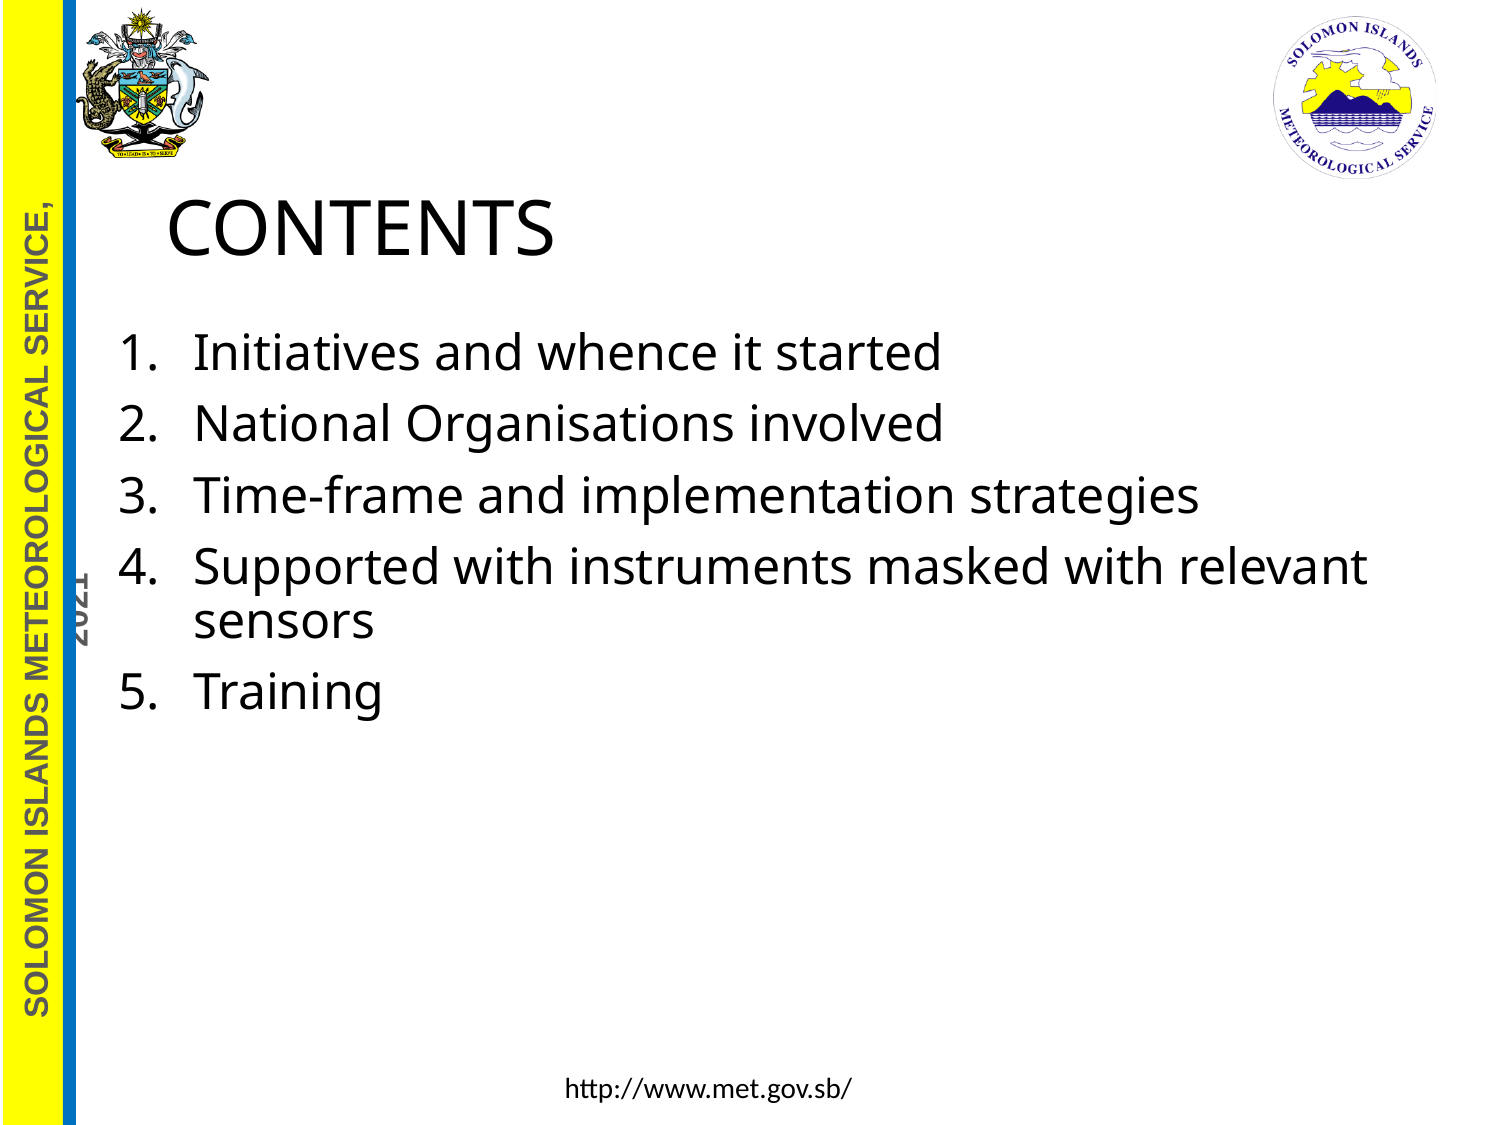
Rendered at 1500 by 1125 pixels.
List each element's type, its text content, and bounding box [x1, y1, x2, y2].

picture [1273, 16, 1437, 179]
title Contents [150, 145, 1272, 316]
list Initiatives and whence it started National Organisations involved Time-frame and implementation strategies Supported with instruments masked with relevant sensors Training [103, 319, 1397, 1034]
picture [76, 7, 209, 158]
